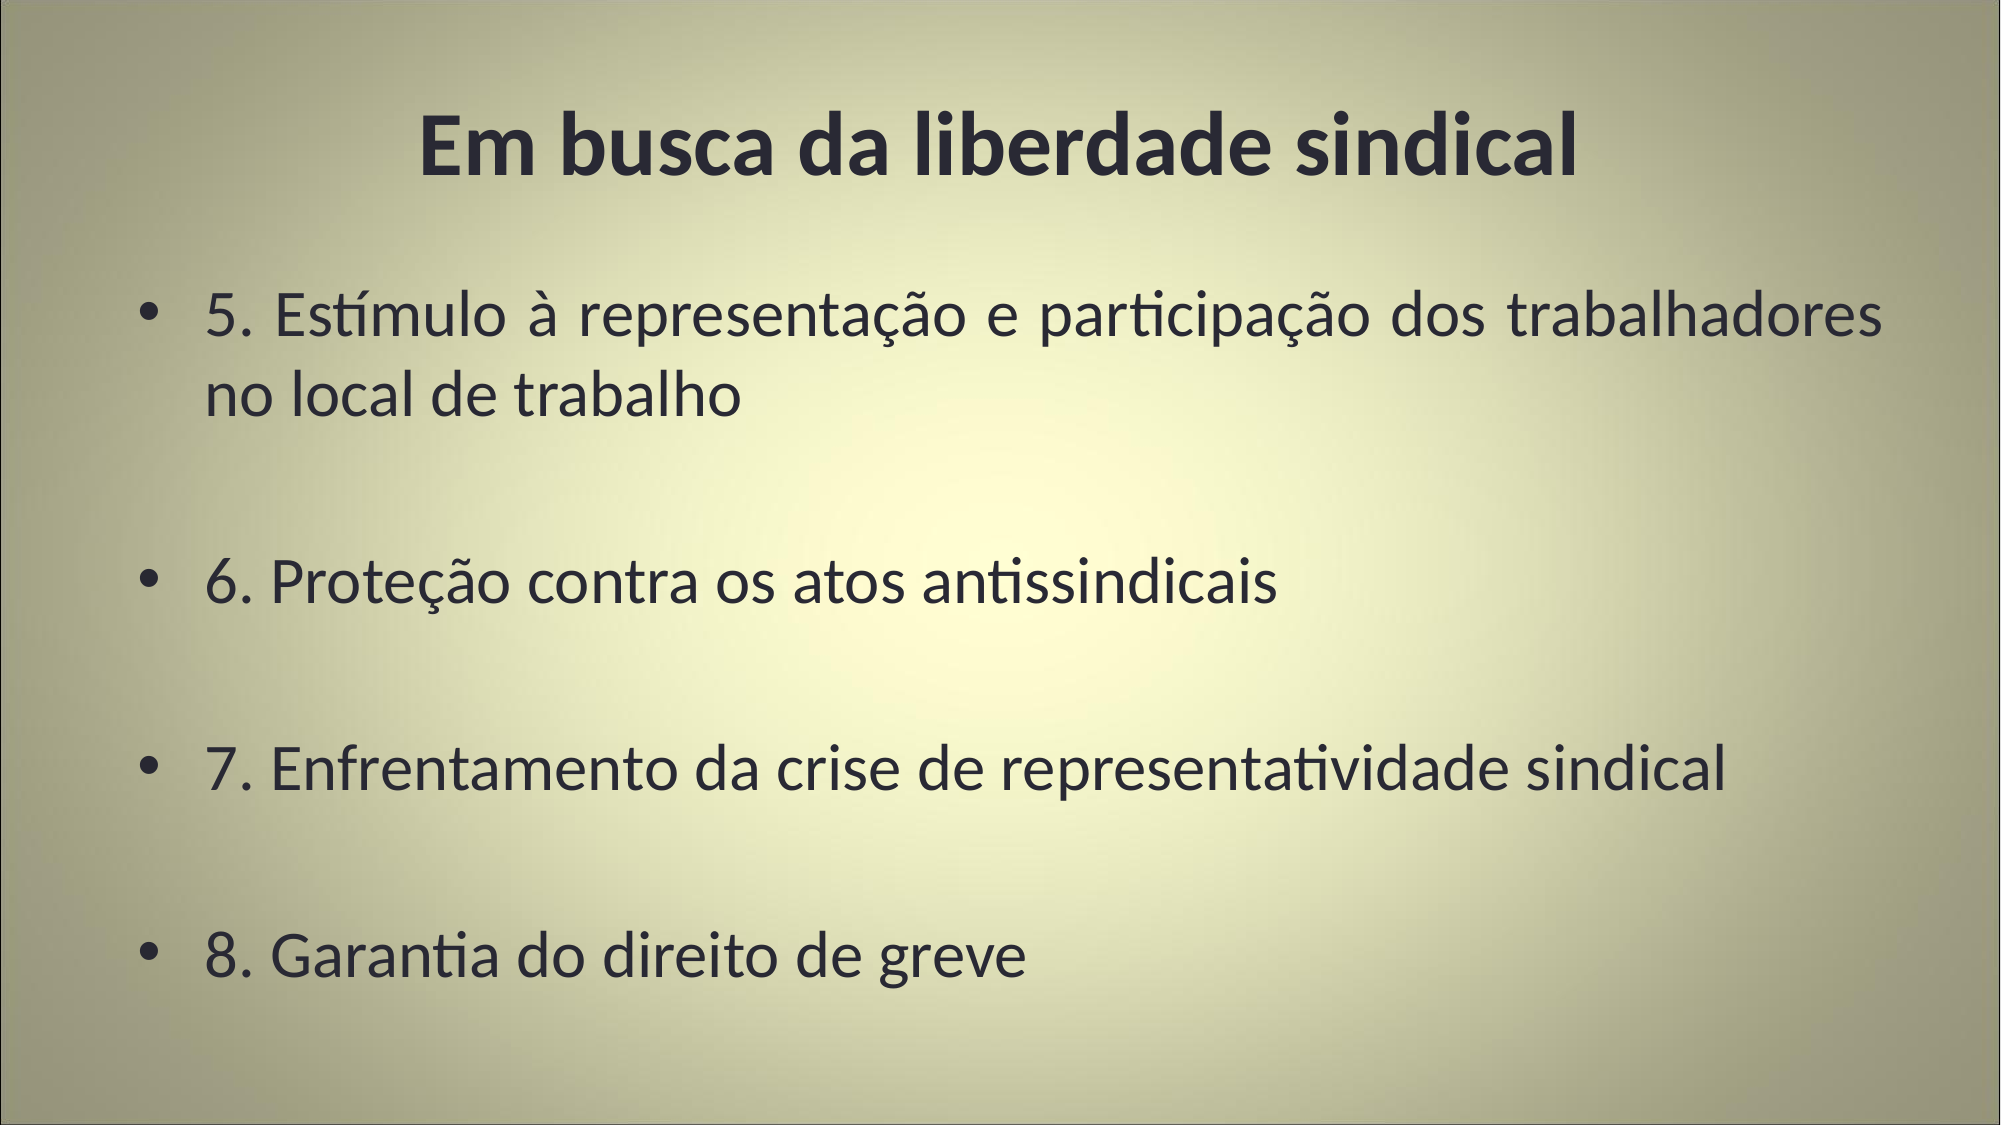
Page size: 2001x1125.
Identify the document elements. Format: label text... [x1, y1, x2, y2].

list 5. Estímulo à representação e participação dos trabalhadores no local de trabalho 6. Proteção contra os atos antissindicais 7. Enfrentamento da crise de representatividade sindical 8. Garantia do direito de greve [99, 262, 1900, 1005]
title Em busca da liberdade sindical [99, 45, 1900, 233]
picture [0, 0, 2001, 1125]
